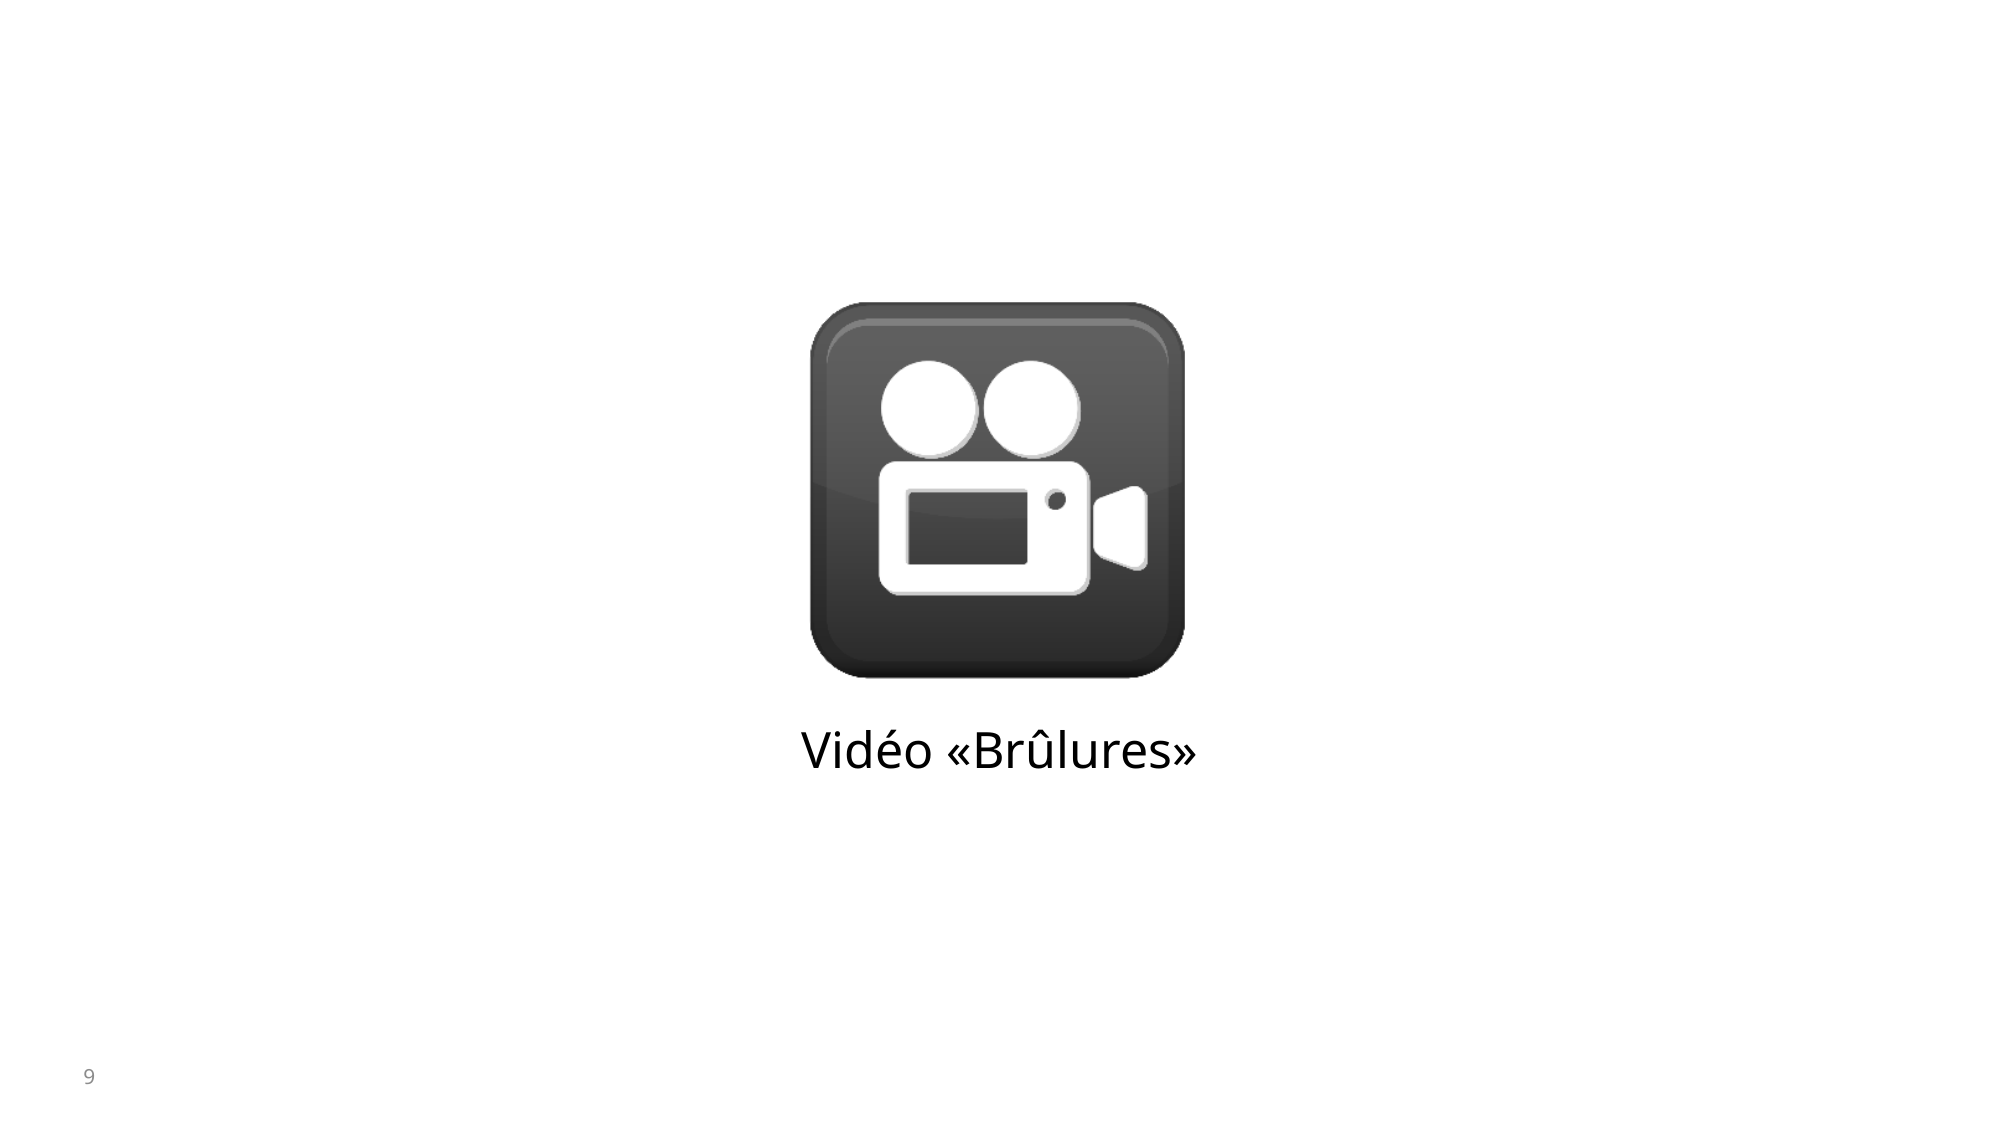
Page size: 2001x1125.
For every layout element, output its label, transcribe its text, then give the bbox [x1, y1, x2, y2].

slide_number 9 [83, 1063, 218, 1090]
picture [792, 290, 1206, 695]
list Vidéo «Brûlures» [78, 716, 1922, 1014]
